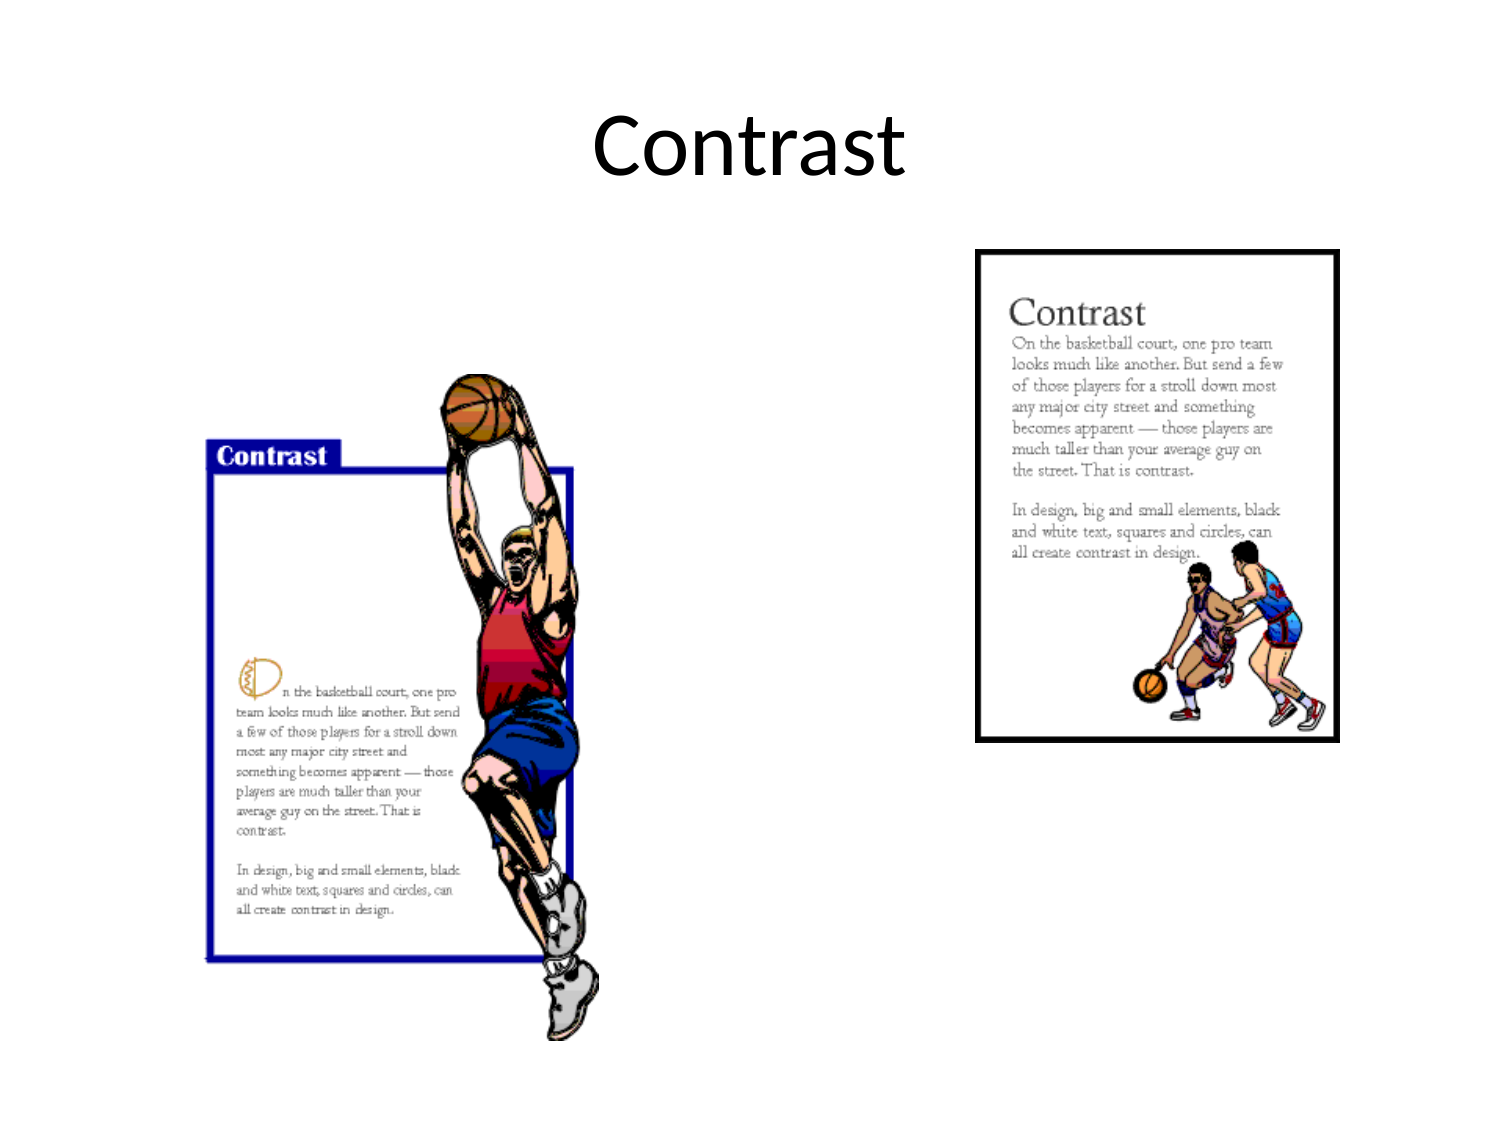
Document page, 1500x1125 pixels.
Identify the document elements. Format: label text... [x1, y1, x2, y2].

picture [187, 374, 599, 1041]
title Contrast [75, 45, 1425, 233]
picture [974, 249, 1340, 743]
